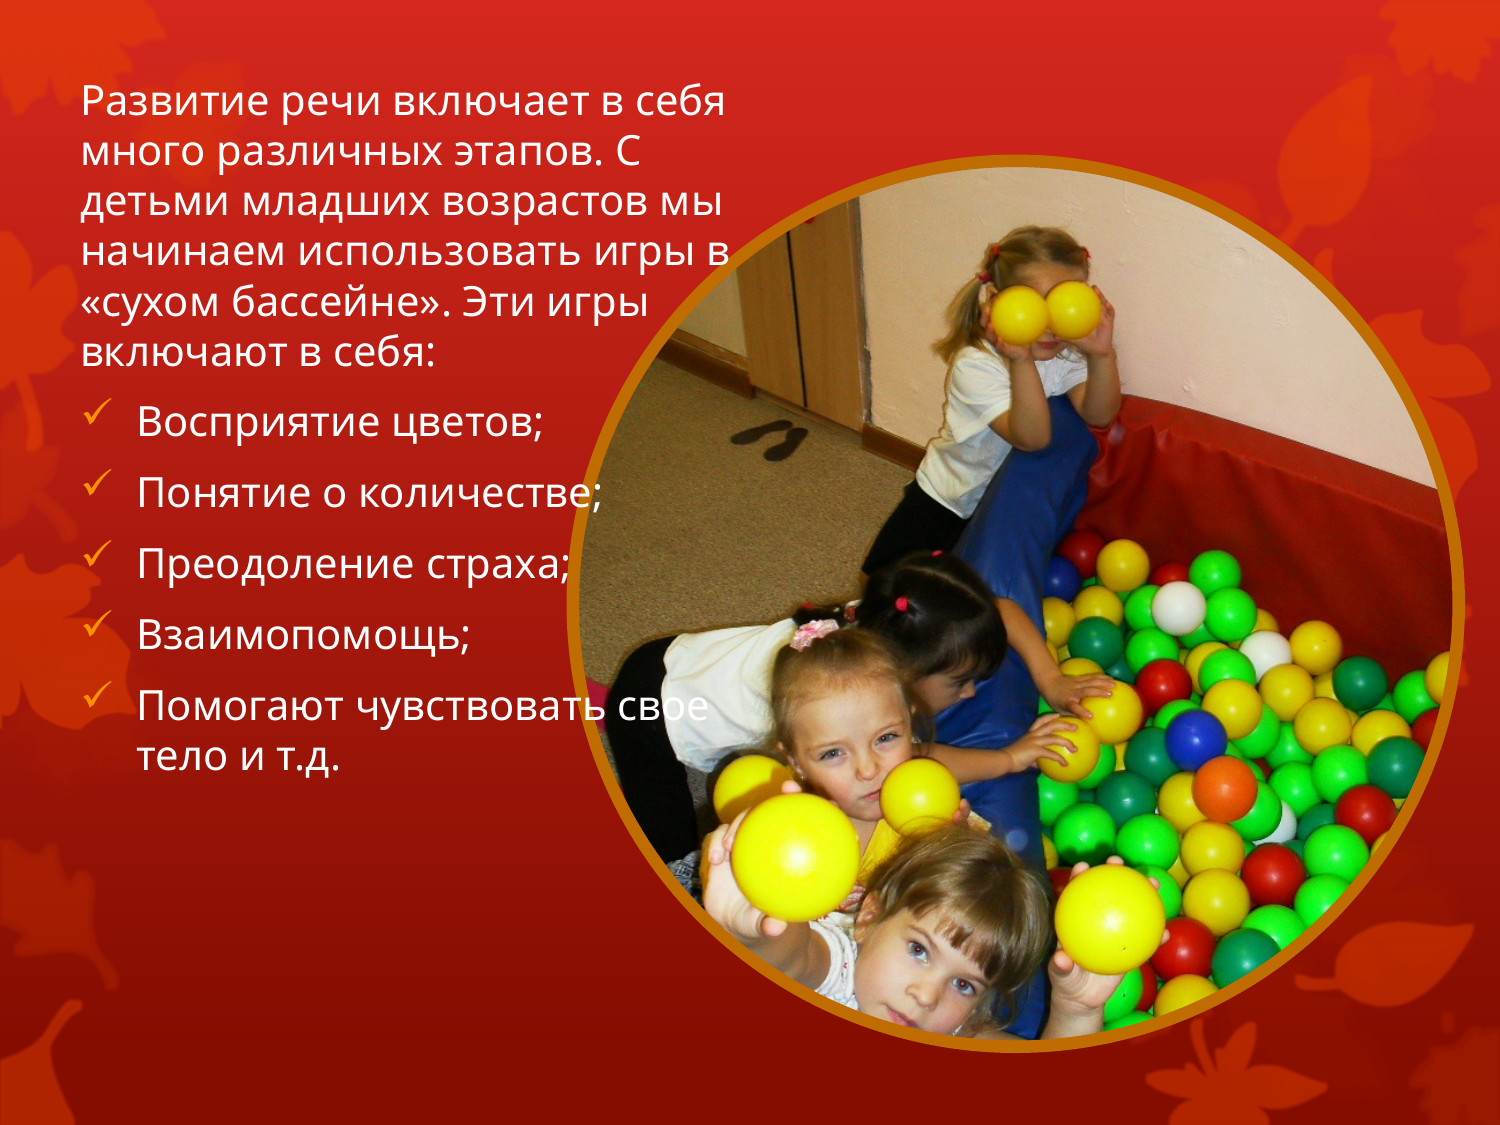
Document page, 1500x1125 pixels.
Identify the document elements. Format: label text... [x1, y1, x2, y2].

list Развитие речи включает в себя много различных этапов. С детьми младших возрастов мы начинаем использовать игры в «сухом бассейне». Эти игры включают в себя: Восприятие цветов; Понятие о количестве; Преодоление страха; Взаимопомощь; Помогают чувствовать свое тело и т.д. [64, 66, 774, 835]
picture [572, 160, 1460, 1048]
